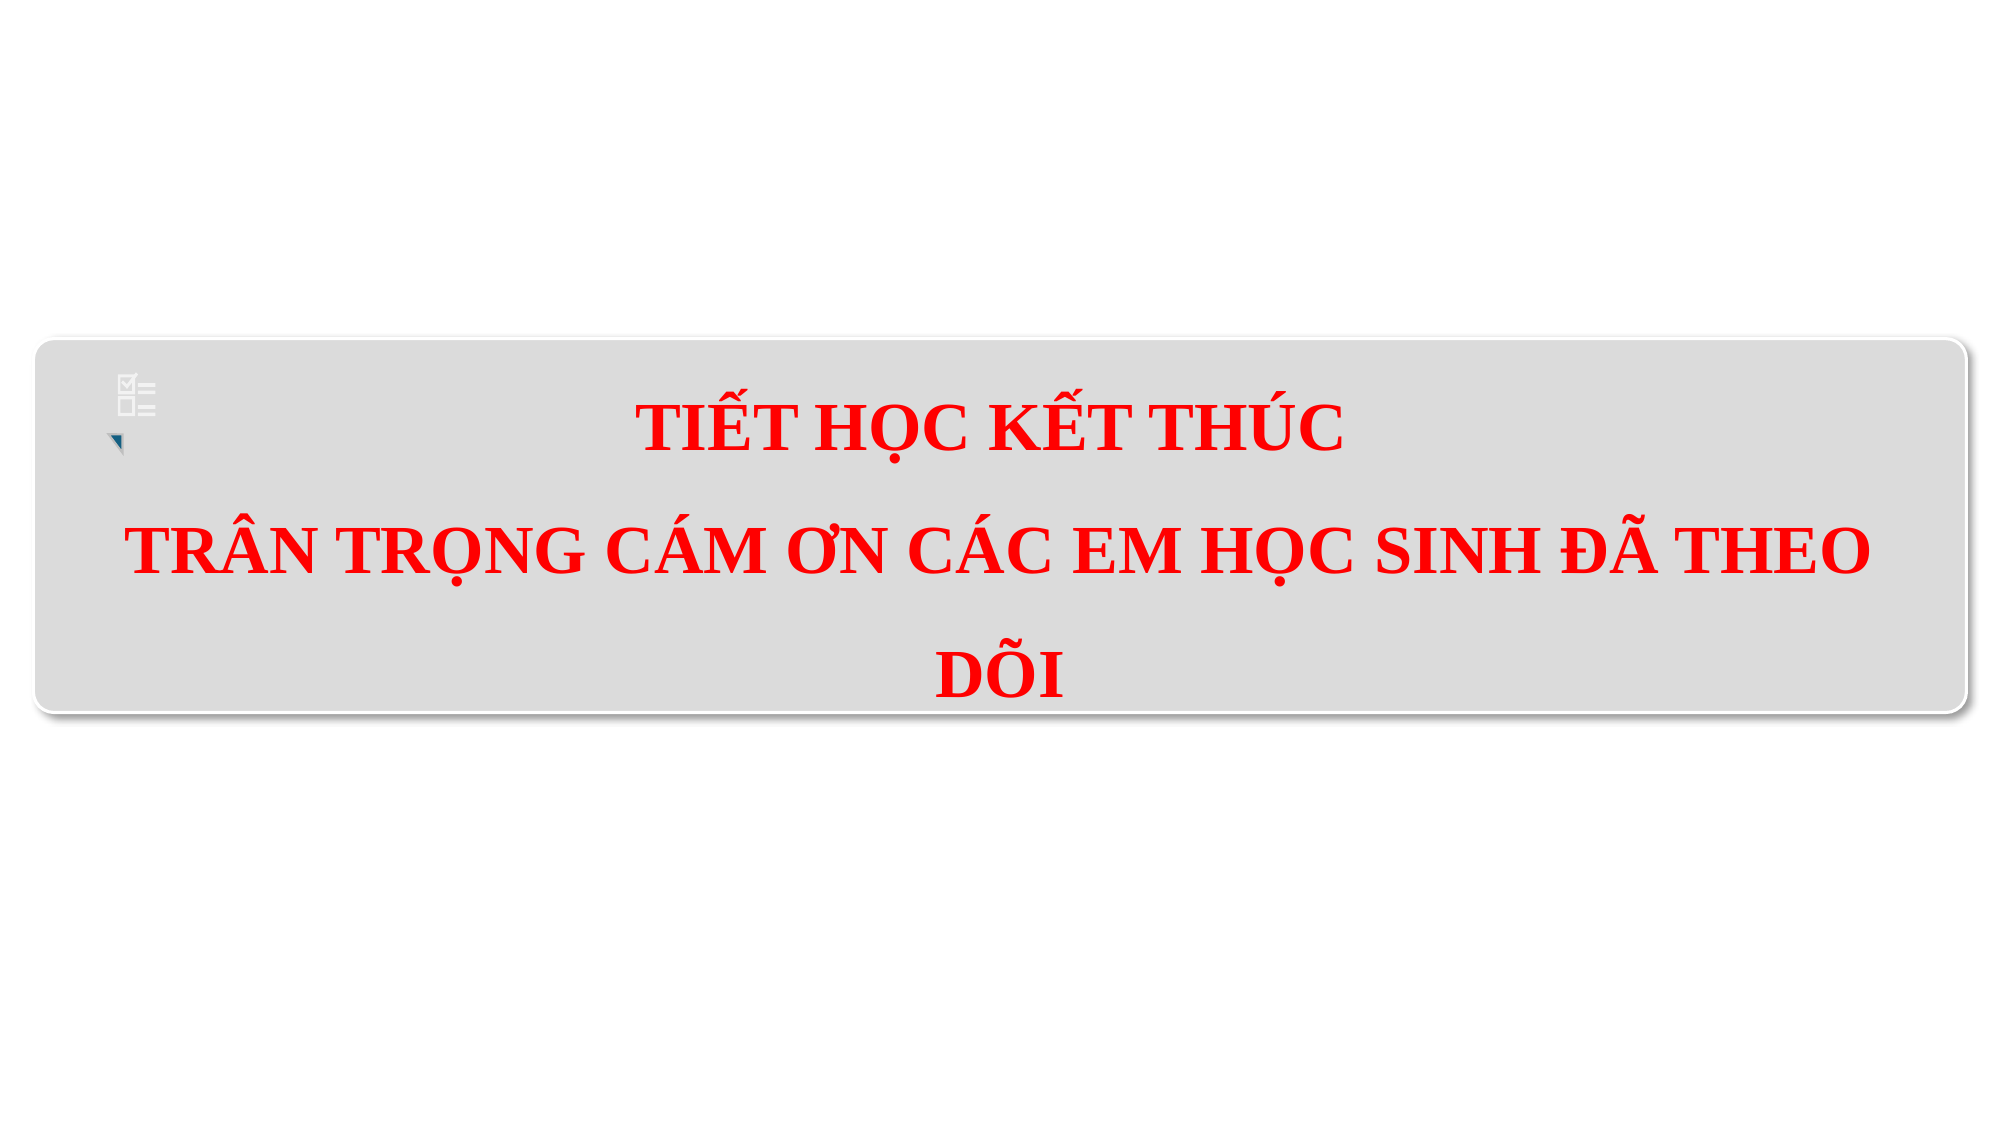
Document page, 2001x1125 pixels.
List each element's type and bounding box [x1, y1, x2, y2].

text_box [33, 338, 1967, 713]
